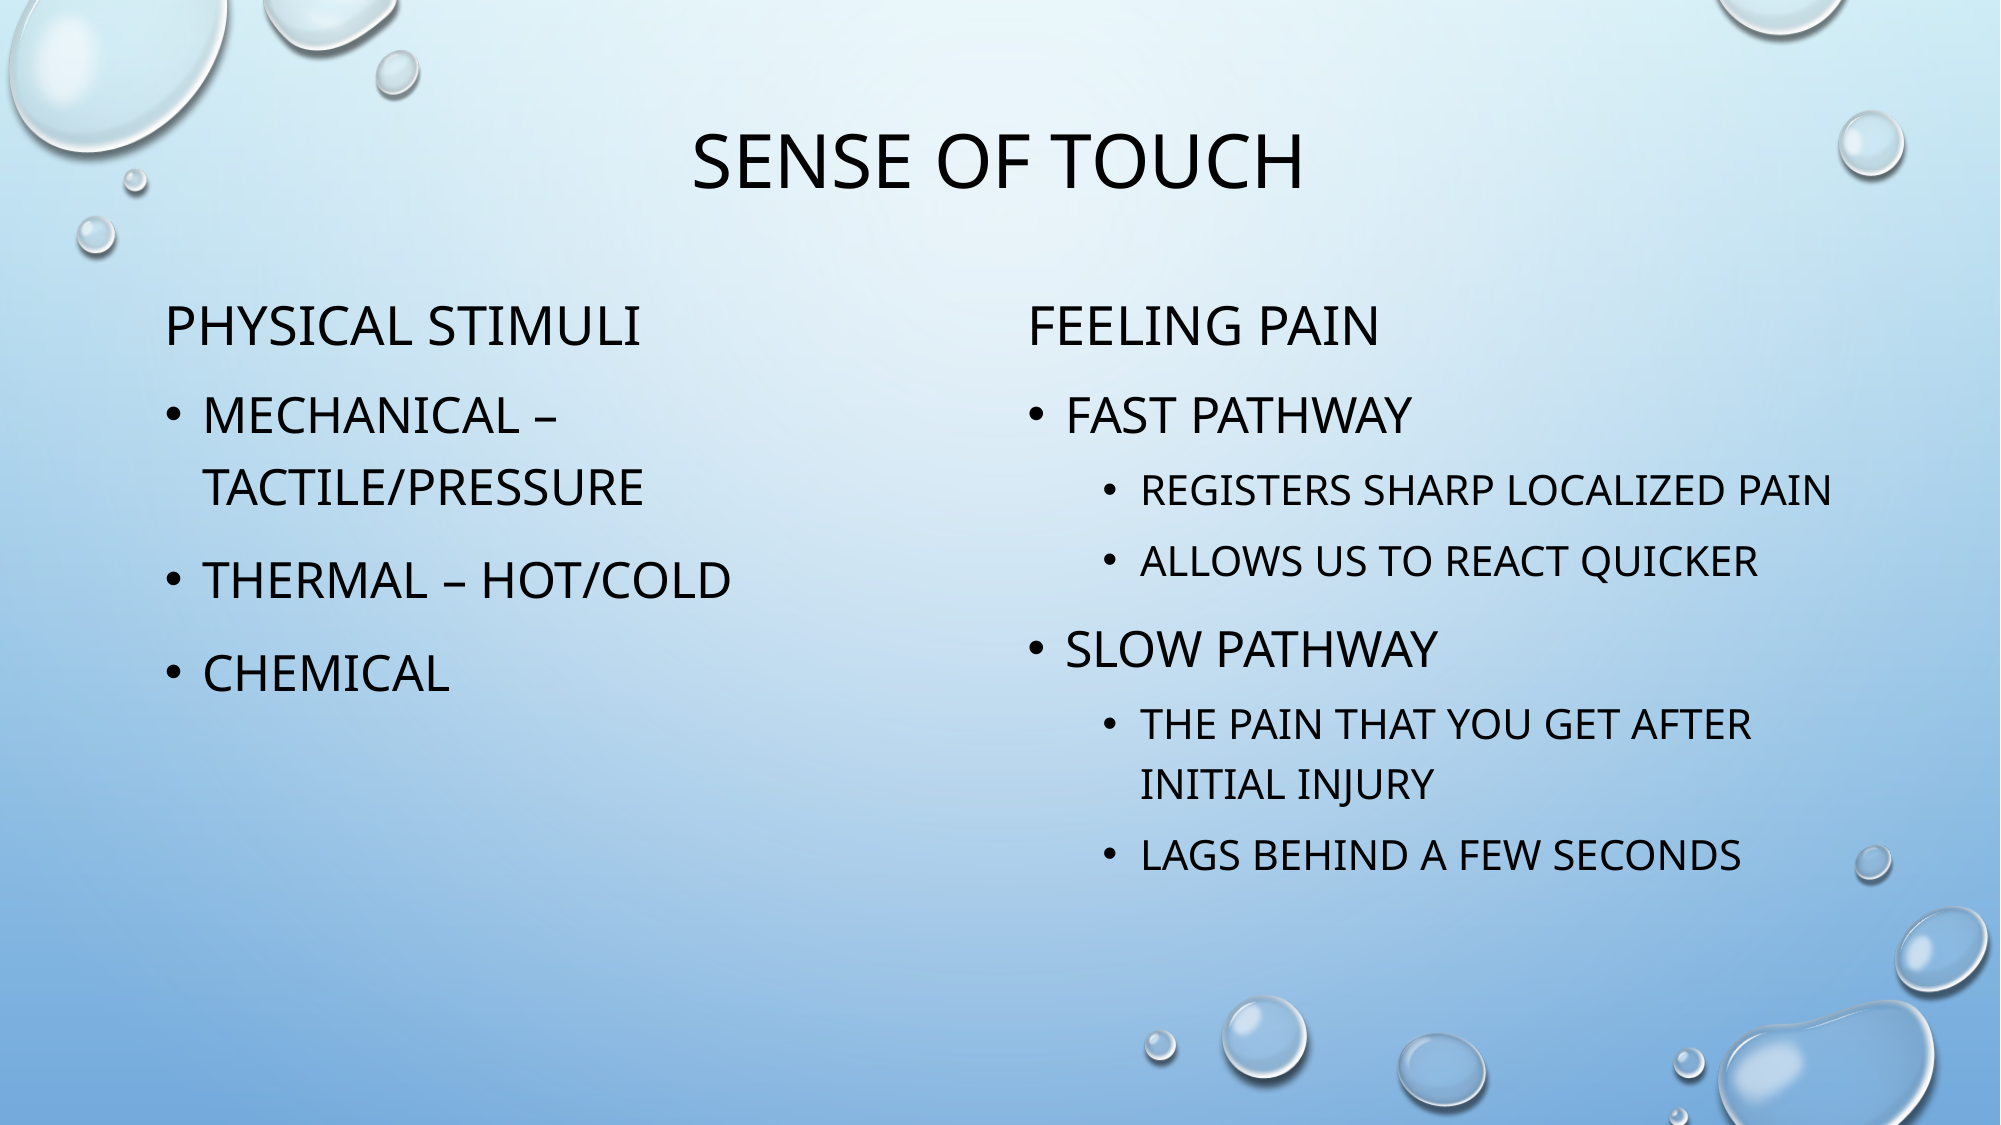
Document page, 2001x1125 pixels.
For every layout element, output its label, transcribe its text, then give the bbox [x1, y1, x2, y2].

list Mechanical – Tactile/pressure Thermal – Hot/cold Chemical [149, 364, 988, 950]
title Sense of Touch [149, 101, 1851, 228]
list Physical Stimuli [149, 252, 988, 364]
picture [0, 0, 2000, 1125]
list Fast pathway Registers sharp localized pain Allows us to react quicker Slow pathway The pain that you get after initial injury Lags behind a few seconds [1012, 364, 1850, 950]
list Feeling Pain [1012, 252, 1850, 364]
